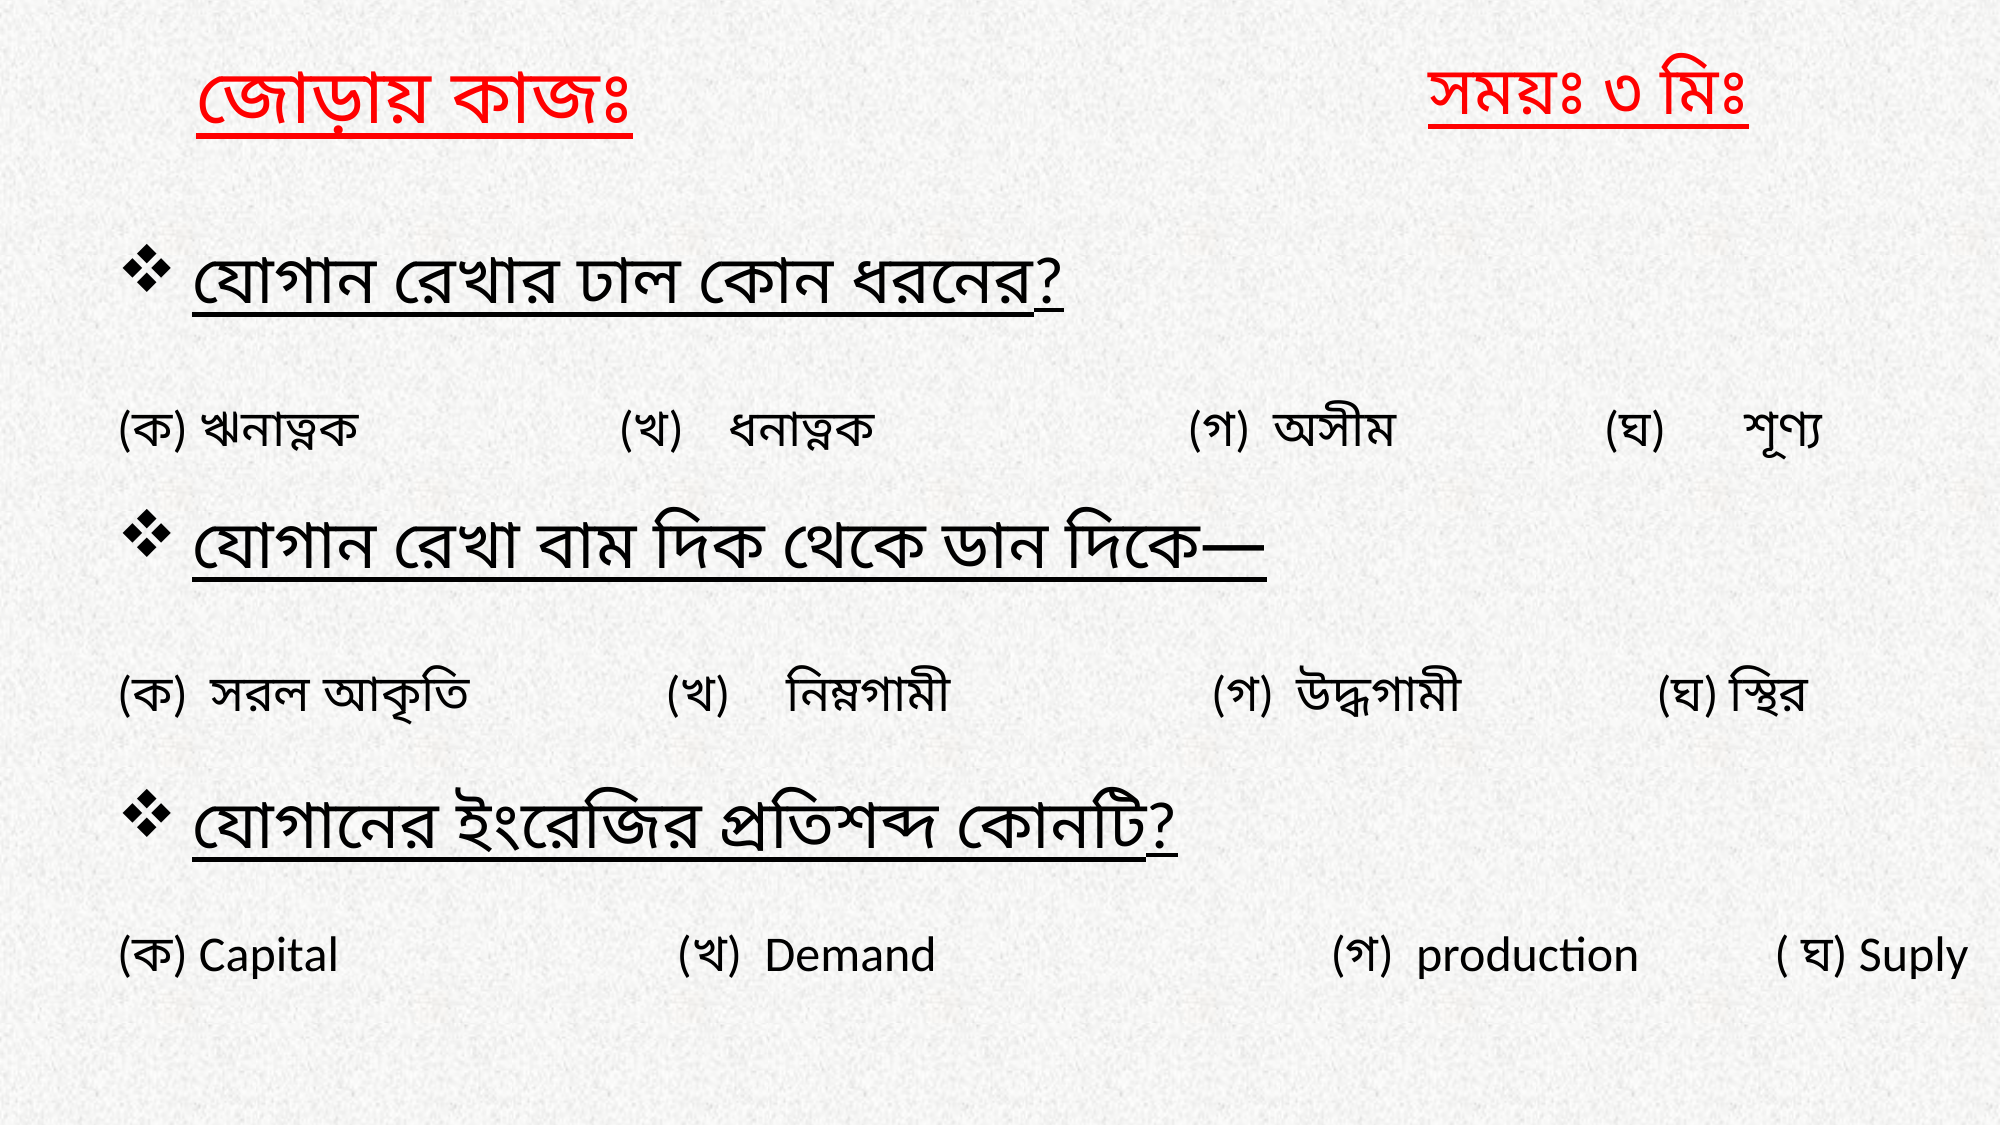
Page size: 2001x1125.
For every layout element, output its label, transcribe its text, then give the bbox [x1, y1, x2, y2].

text_box সময়ঃ ৩ মিঃ [1413, 40, 1898, 136]
text_box জোড়ায় কাজঃ [68, 40, 762, 146]
text_box যোগান রেখার ঢাল কোন ধরনের? (ক) ঋনাত্নক (খ) ধনাত্নক (গ) অসীম (ঘ) শূণ্য যোগান রেখা বাম দিক থেকে ডান দিকে— (ক) সরল আকৃতি (খ) নিম্নগামী (গ) উদ্ধগামী (ঘ) স্থির যোগানের ইংরেজির প্রতিশব্দ কোনটি? (ক) Capital (খ) Demand (গ) production ( ঘ) Suply [102, 229, 2000, 989]
